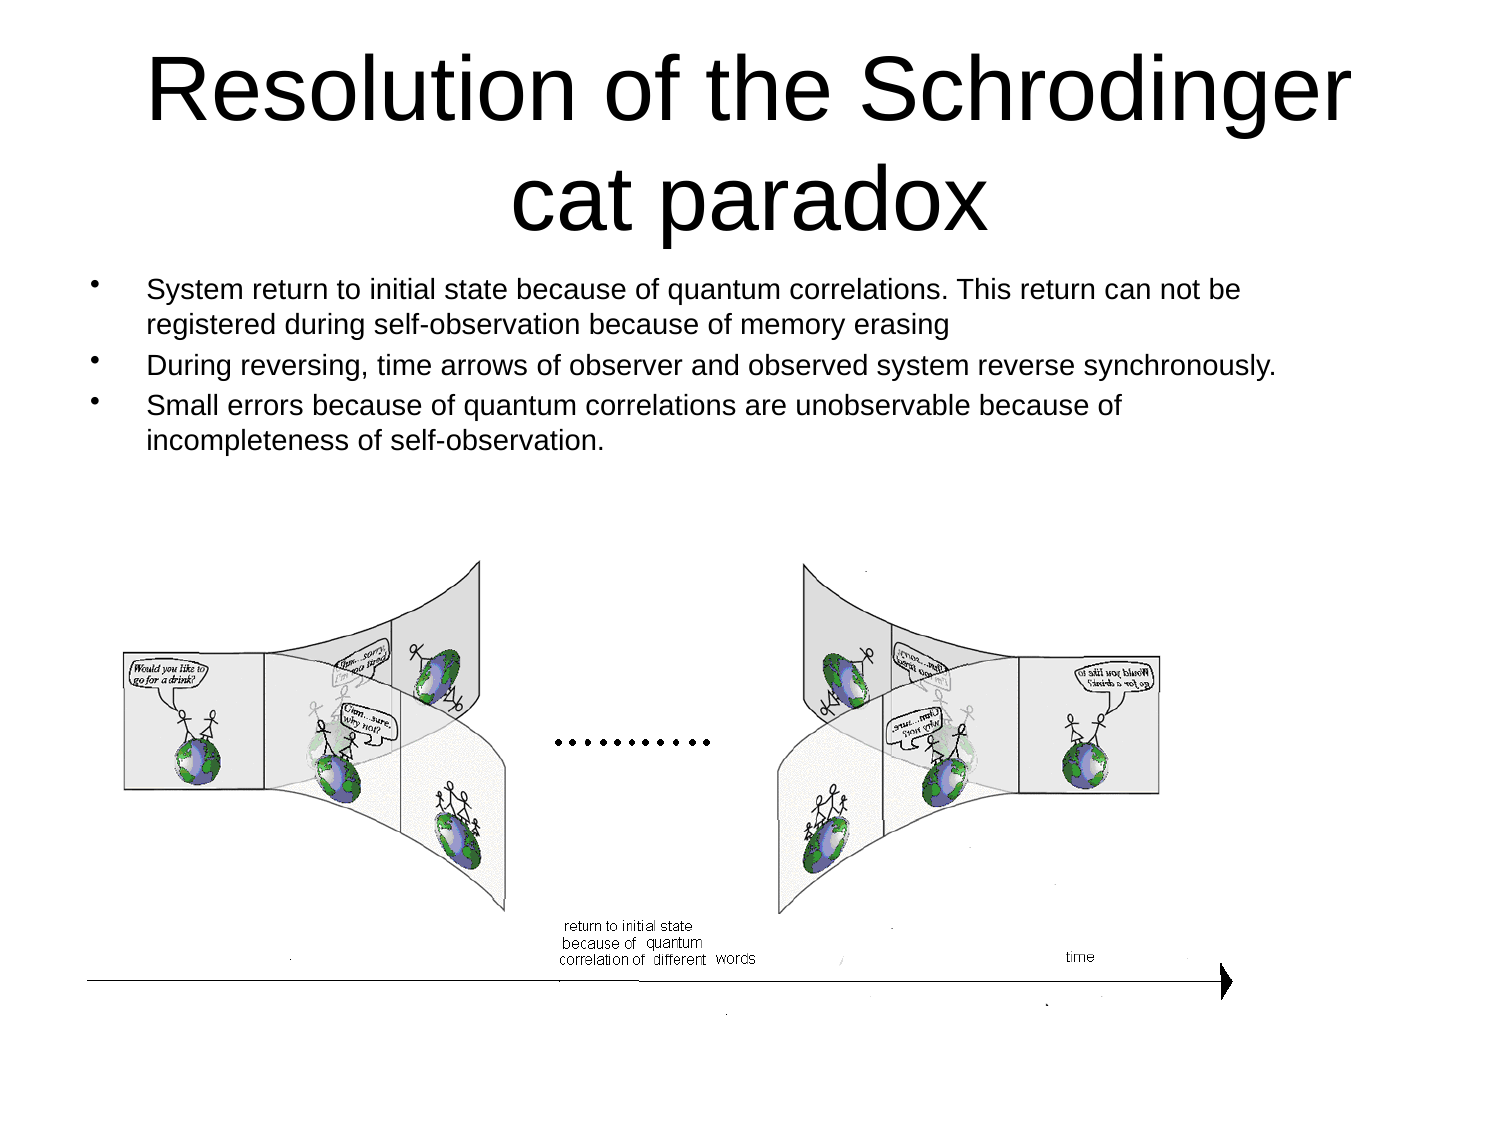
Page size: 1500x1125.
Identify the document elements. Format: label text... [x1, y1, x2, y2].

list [76, 538, 1303, 1028]
title Resolution of the Schrodinger cat paradox [74, 44, 1426, 233]
list System return to initial state because of quantum correlations. This return can not be registered during self-observation because of memory erasing During reversing, time arrows of observer and observed system reverse synchronously. Small errors because of quantum correlations are unobservable because of incompleteness of self-observation. [74, 262, 1341, 492]
